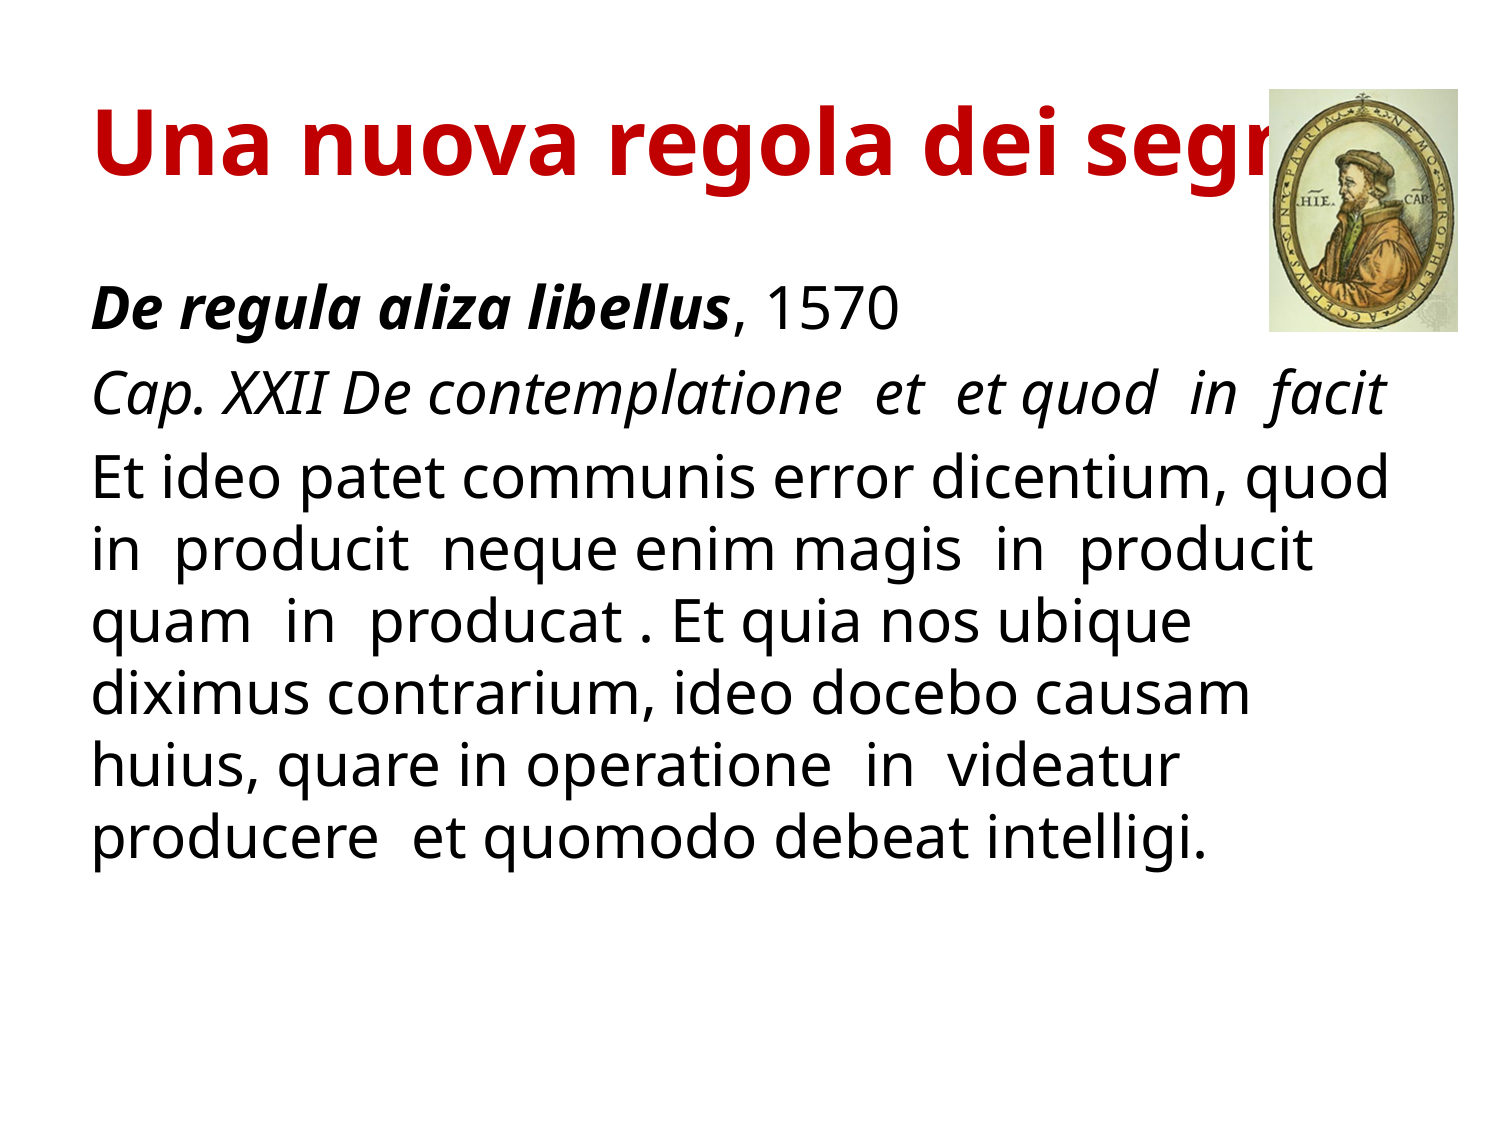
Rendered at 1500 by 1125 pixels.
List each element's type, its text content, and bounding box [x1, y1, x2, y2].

title Una nuova regola dei segni [75, 45, 1425, 233]
picture [1269, 89, 1458, 333]
